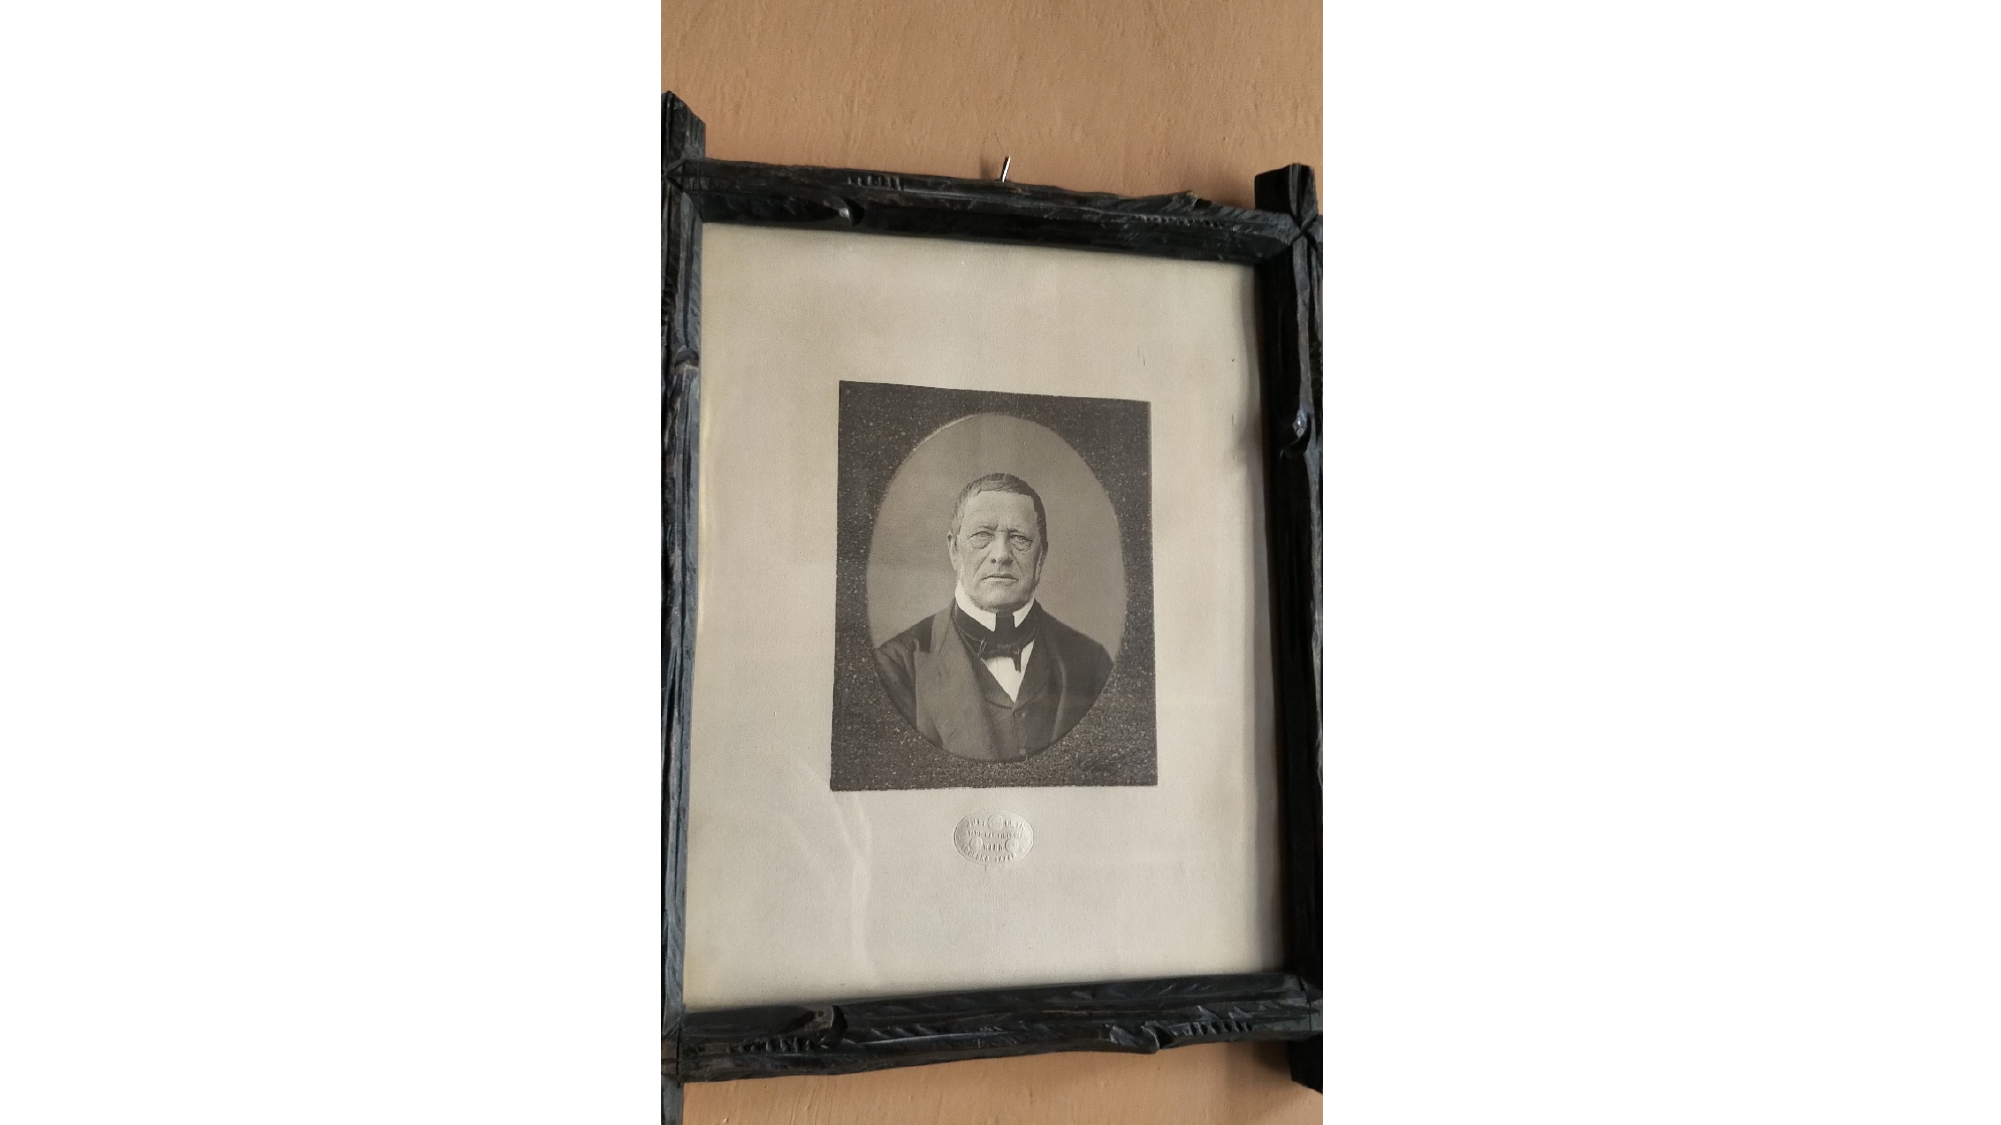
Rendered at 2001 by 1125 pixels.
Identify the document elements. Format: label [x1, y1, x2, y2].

picture [402, 0, 1580, 1125]
